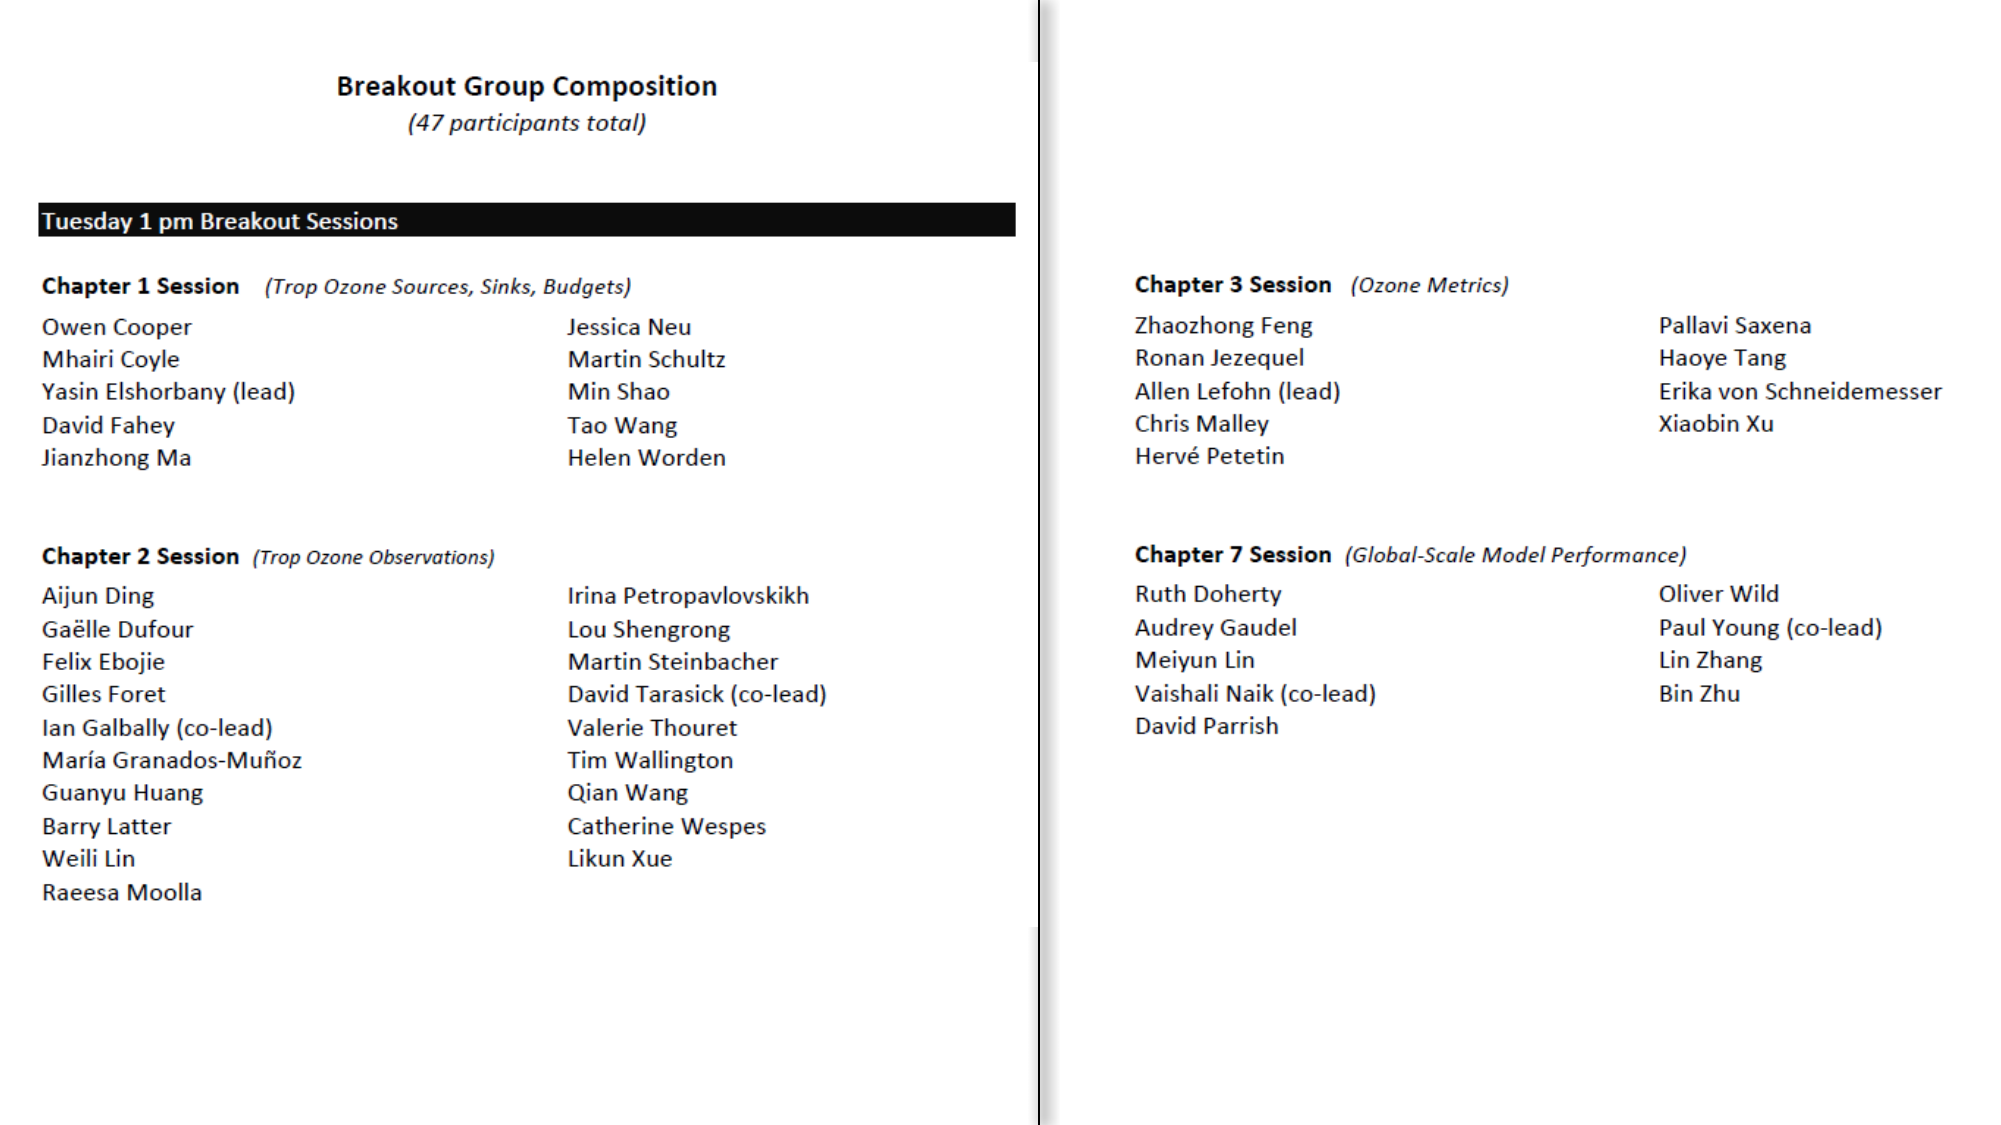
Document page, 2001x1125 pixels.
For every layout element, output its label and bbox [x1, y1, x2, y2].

picture [1060, 247, 2001, 809]
picture [24, 62, 1038, 927]
